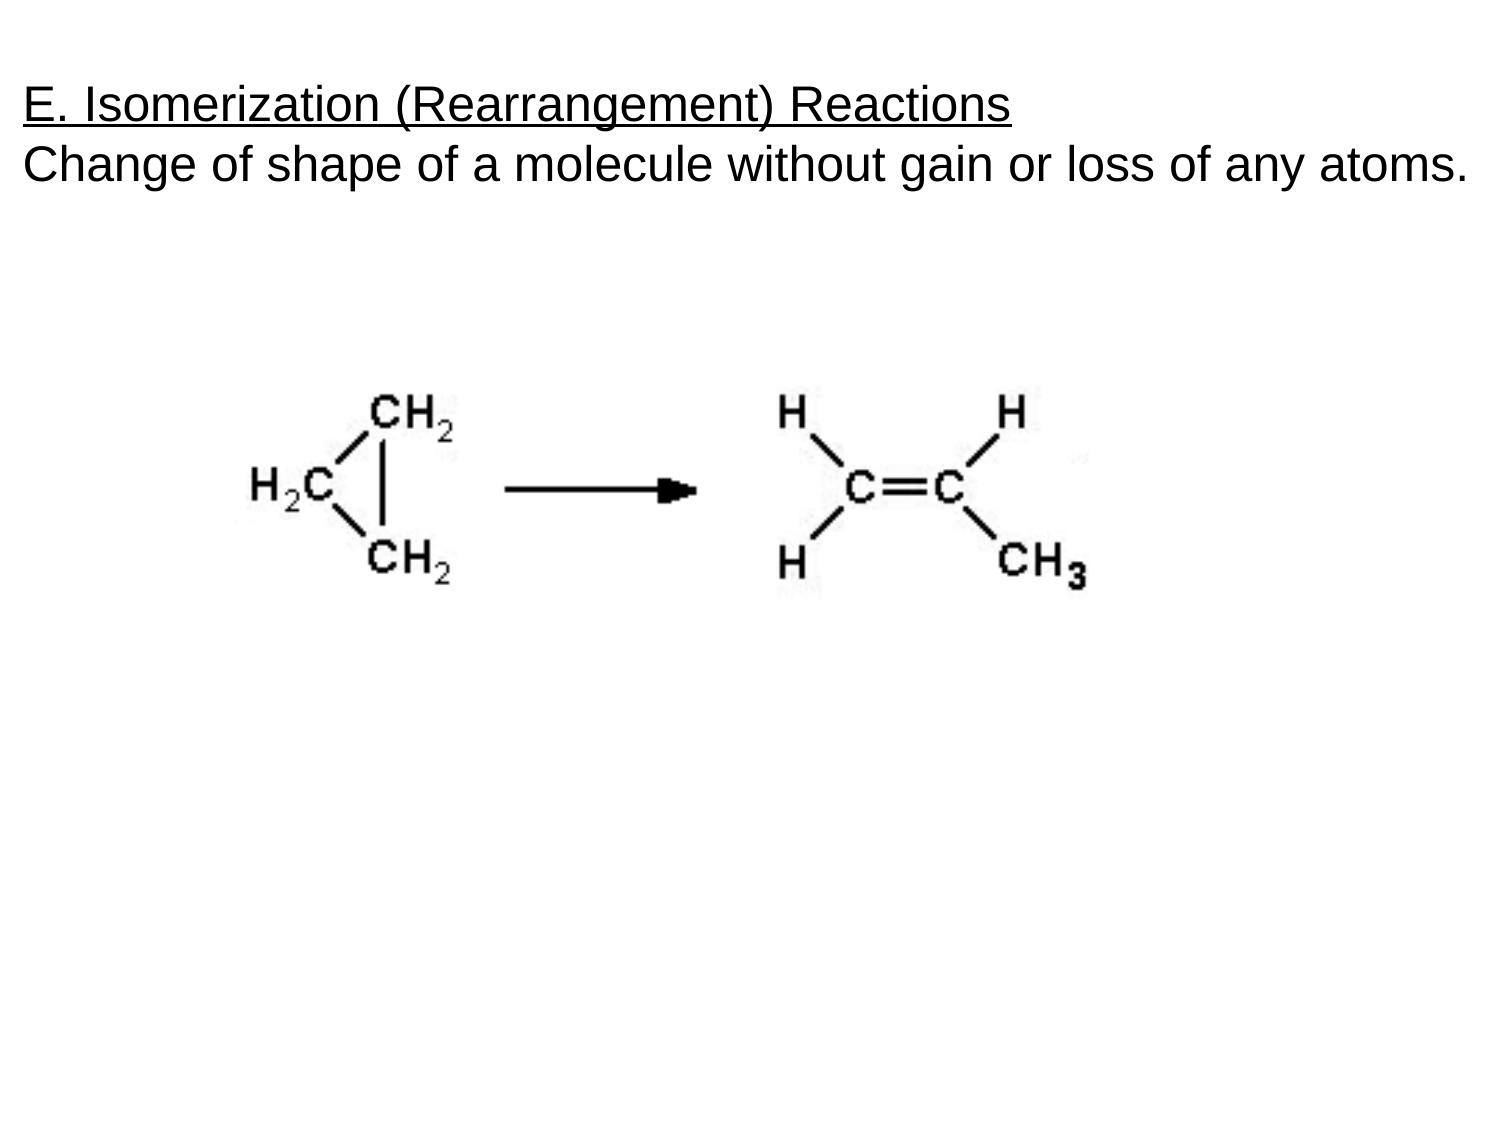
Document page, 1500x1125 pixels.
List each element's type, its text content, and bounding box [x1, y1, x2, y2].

text_box E. Isomerization (Rearrangement) Reactions Change of shape of a molecule without gain or loss of any atoms. [7, 63, 1486, 289]
picture [224, 362, 1104, 613]
